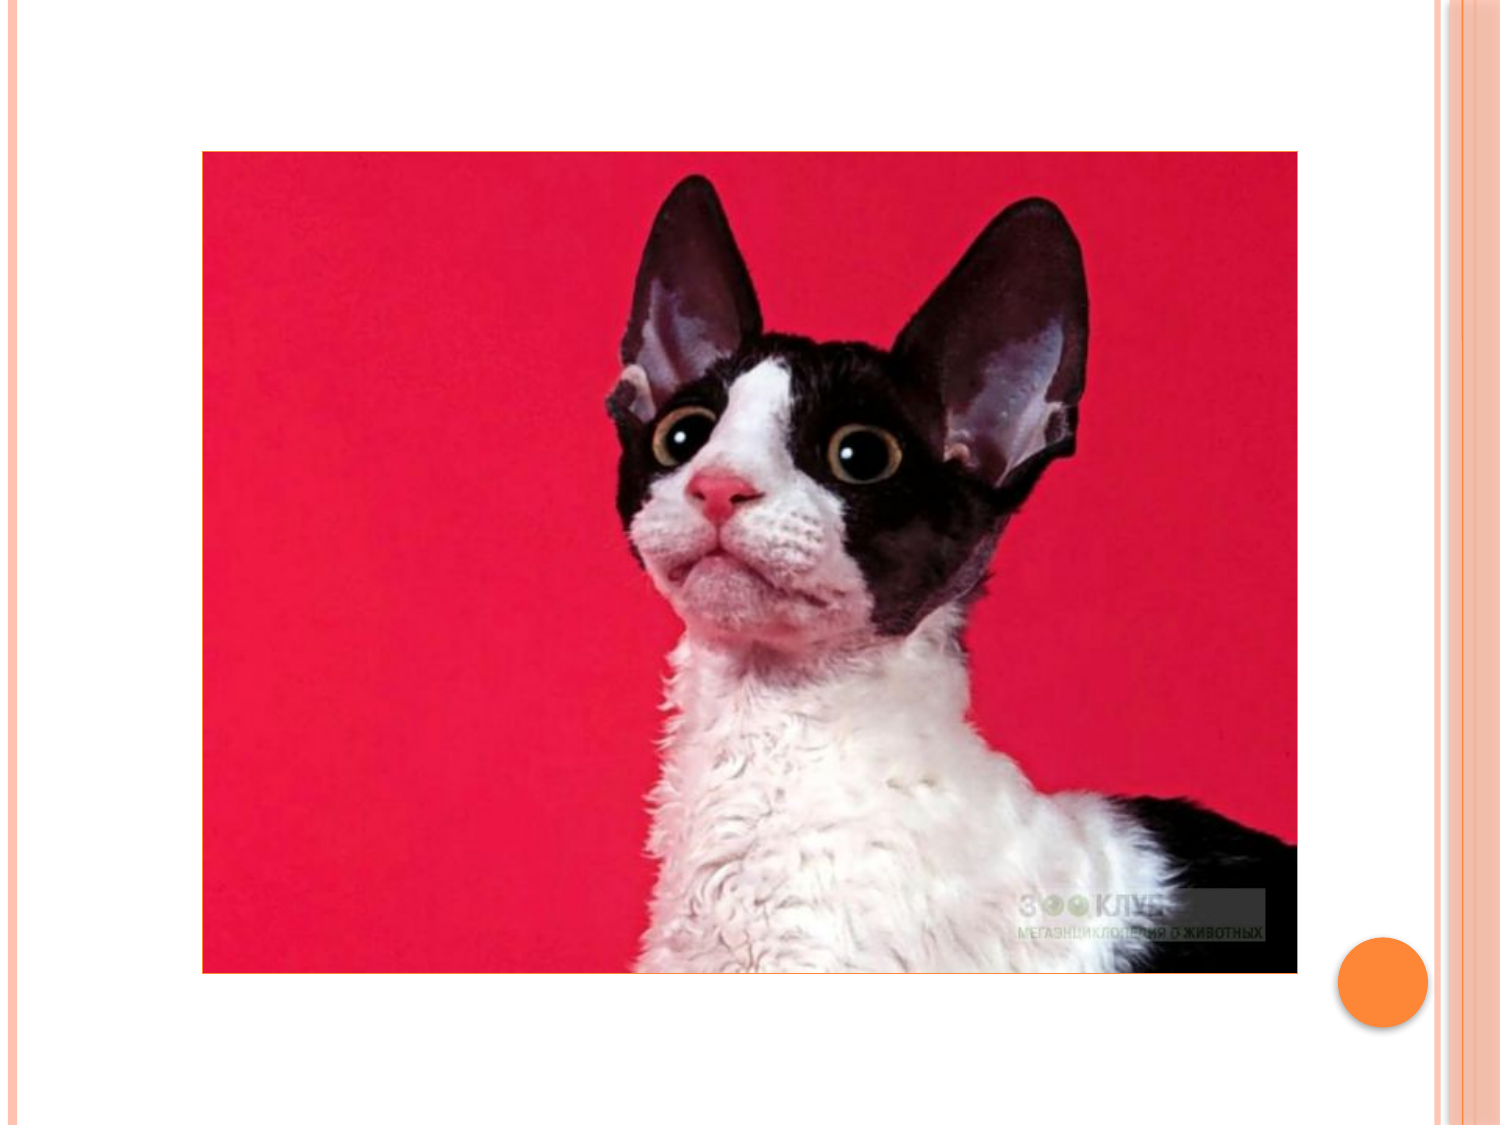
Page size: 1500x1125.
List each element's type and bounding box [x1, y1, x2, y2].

picture [202, 151, 1298, 974]
